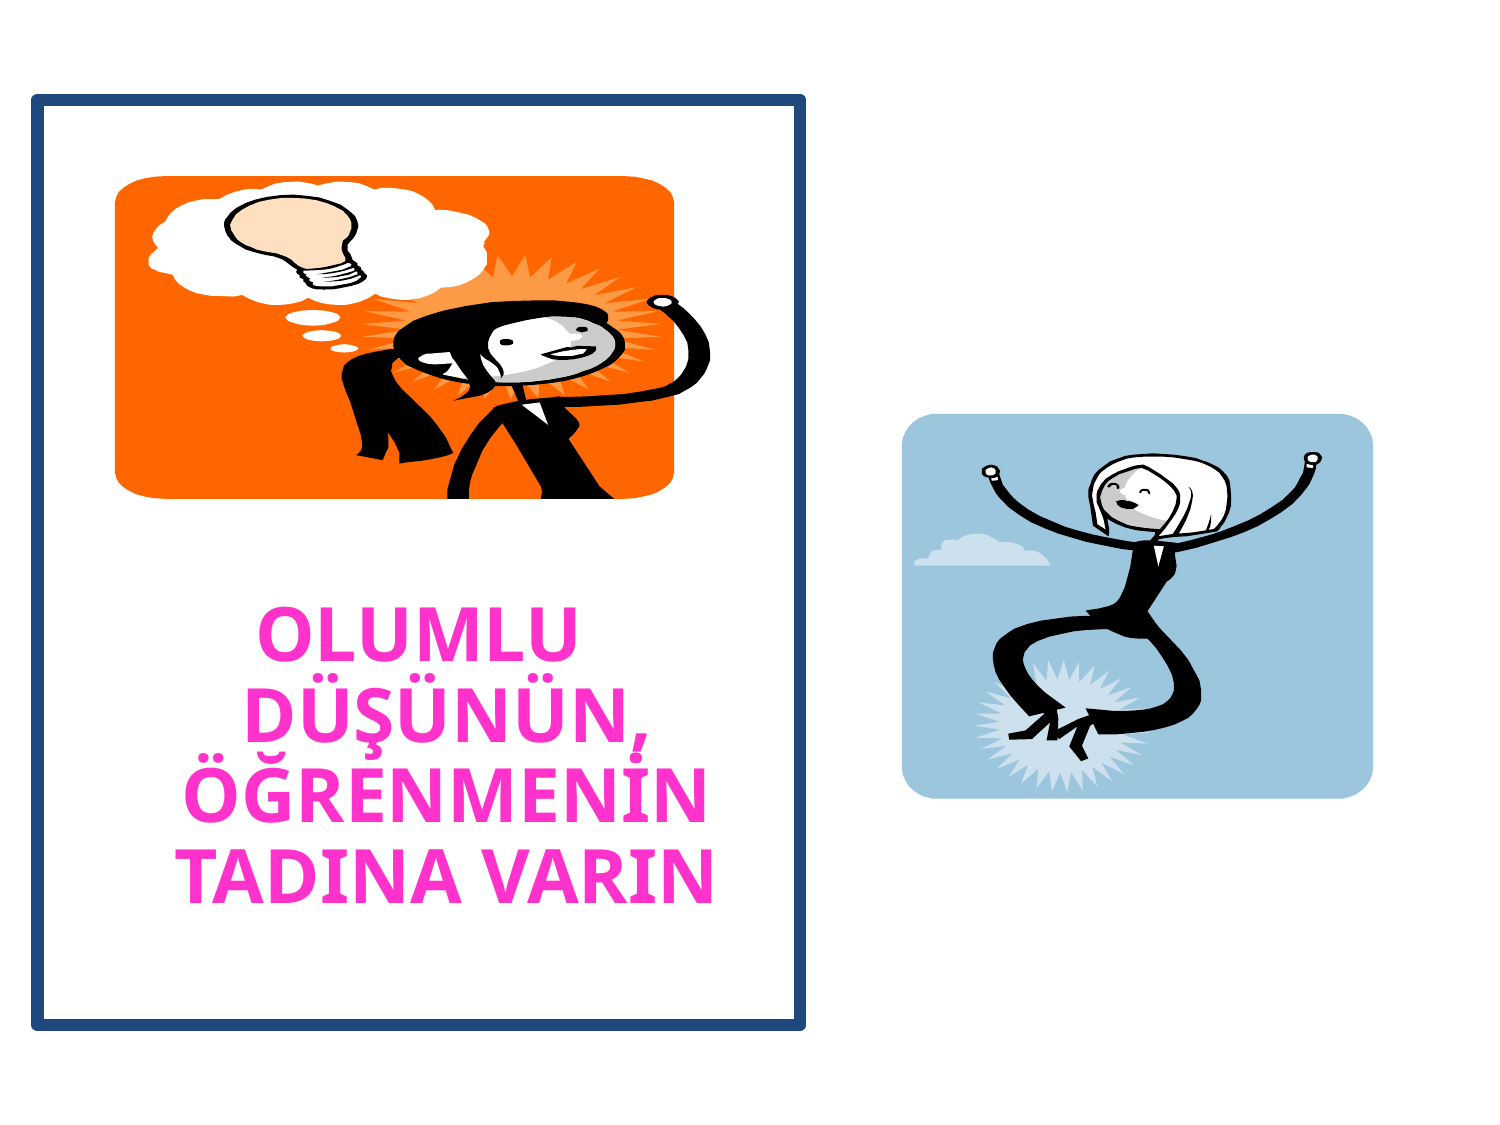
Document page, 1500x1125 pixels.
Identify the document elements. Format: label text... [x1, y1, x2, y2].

picture [112, 174, 713, 501]
list OLUMLU DÜŞÜNÜN, ÖĞRENMENİN TADINA VARIN [37, 99, 800, 1025]
picture [899, 412, 1376, 801]
